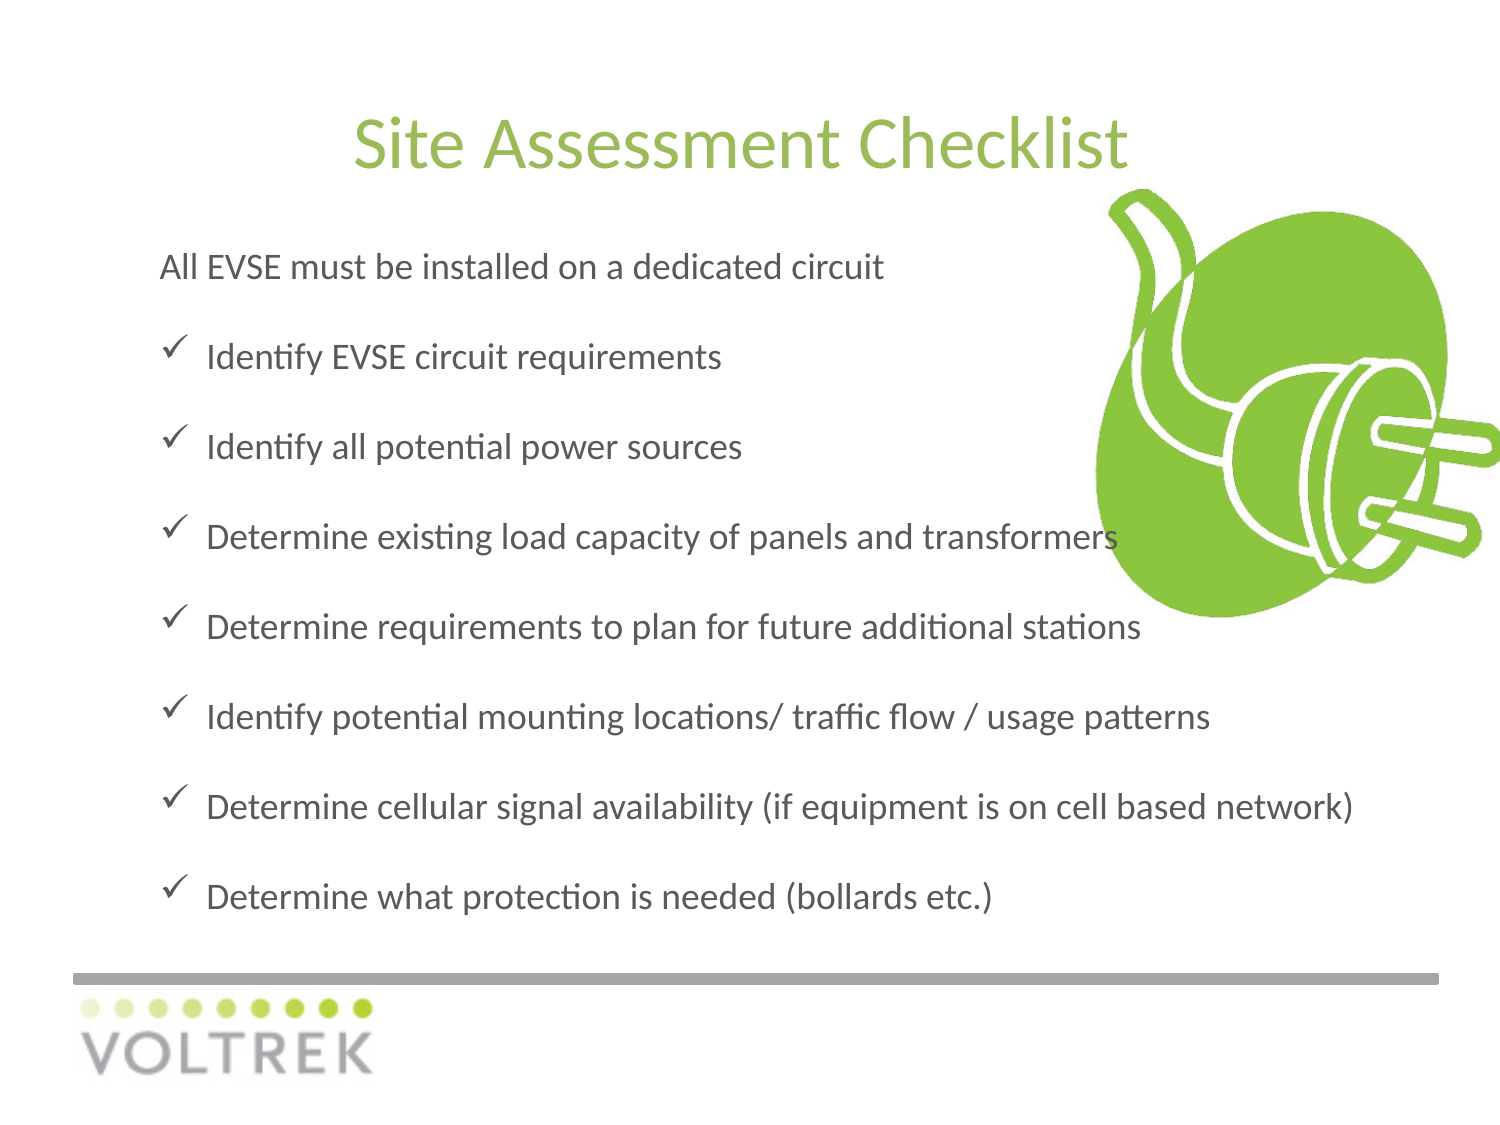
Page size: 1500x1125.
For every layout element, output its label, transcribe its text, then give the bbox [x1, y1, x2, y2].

text_box [73, 973, 1439, 985]
text_box All EVSE must be installed on a dedicated circuit Identify EVSE circuit requirements Identify all potential power sources Determine existing load capacity of panels and transformers Determine requirements to plan for future additional stations Identify potential mounting locations/ traffic flow / usage patterns Determine cellular signal availability (if equipment is on cell based network) Determine what protection is needed (bollards etc.) [0, 233, 1397, 1125]
picture [74, 987, 380, 1084]
picture [1076, 185, 1500, 644]
title Site Assessment Checklist [75, 45, 1425, 233]
